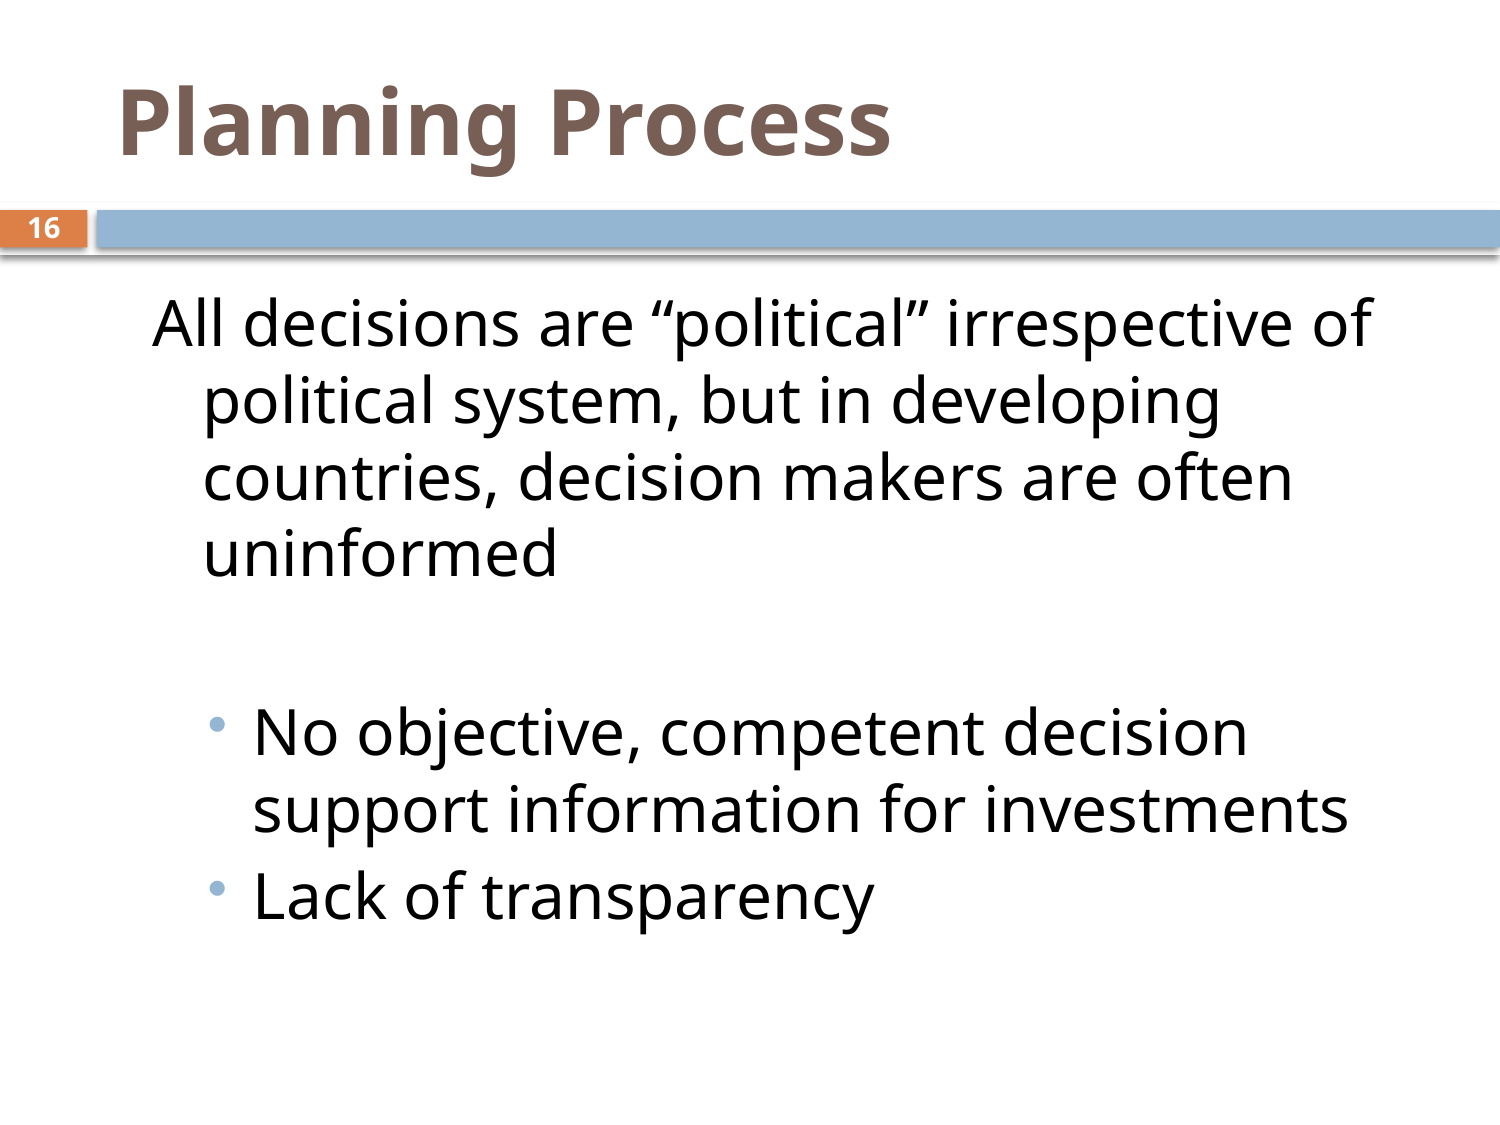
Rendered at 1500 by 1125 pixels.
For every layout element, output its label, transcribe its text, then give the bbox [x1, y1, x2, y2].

title Planning Process [100, 37, 1438, 200]
slide_number 16 [0, 208, 88, 249]
list All decisions are “political” irrespective of political system, but in developing countries, decision makers are often uninformed No objective, competent decision support information for investments Lack of transparency [137, 275, 1400, 950]
